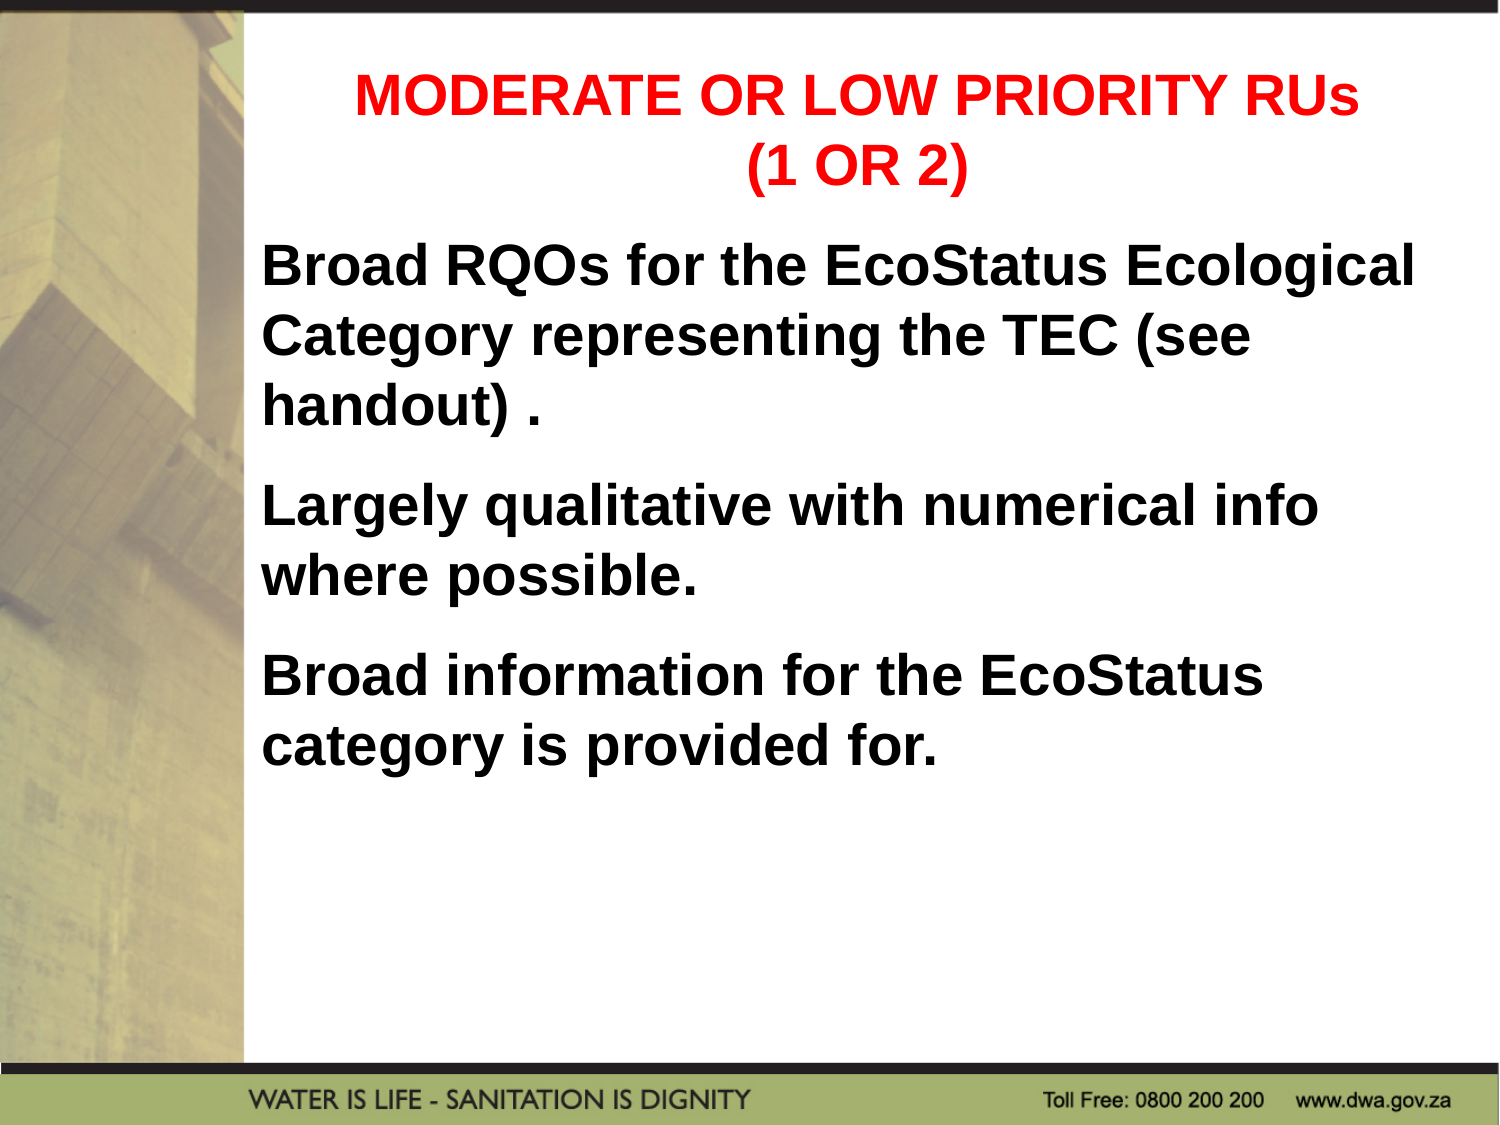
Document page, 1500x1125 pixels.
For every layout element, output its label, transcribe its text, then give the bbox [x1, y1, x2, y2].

list MODERATE OR LOW PRIORITY RUs (1 OR 2) Broad RQOs for the EcoStatus Ecological Category representing the TEC (see handout) . Largely qualitative with numerical info where possible. Broad information for the EcoStatus category is provided for. [246, 49, 1486, 955]
picture [0, 0, 1500, 1125]
